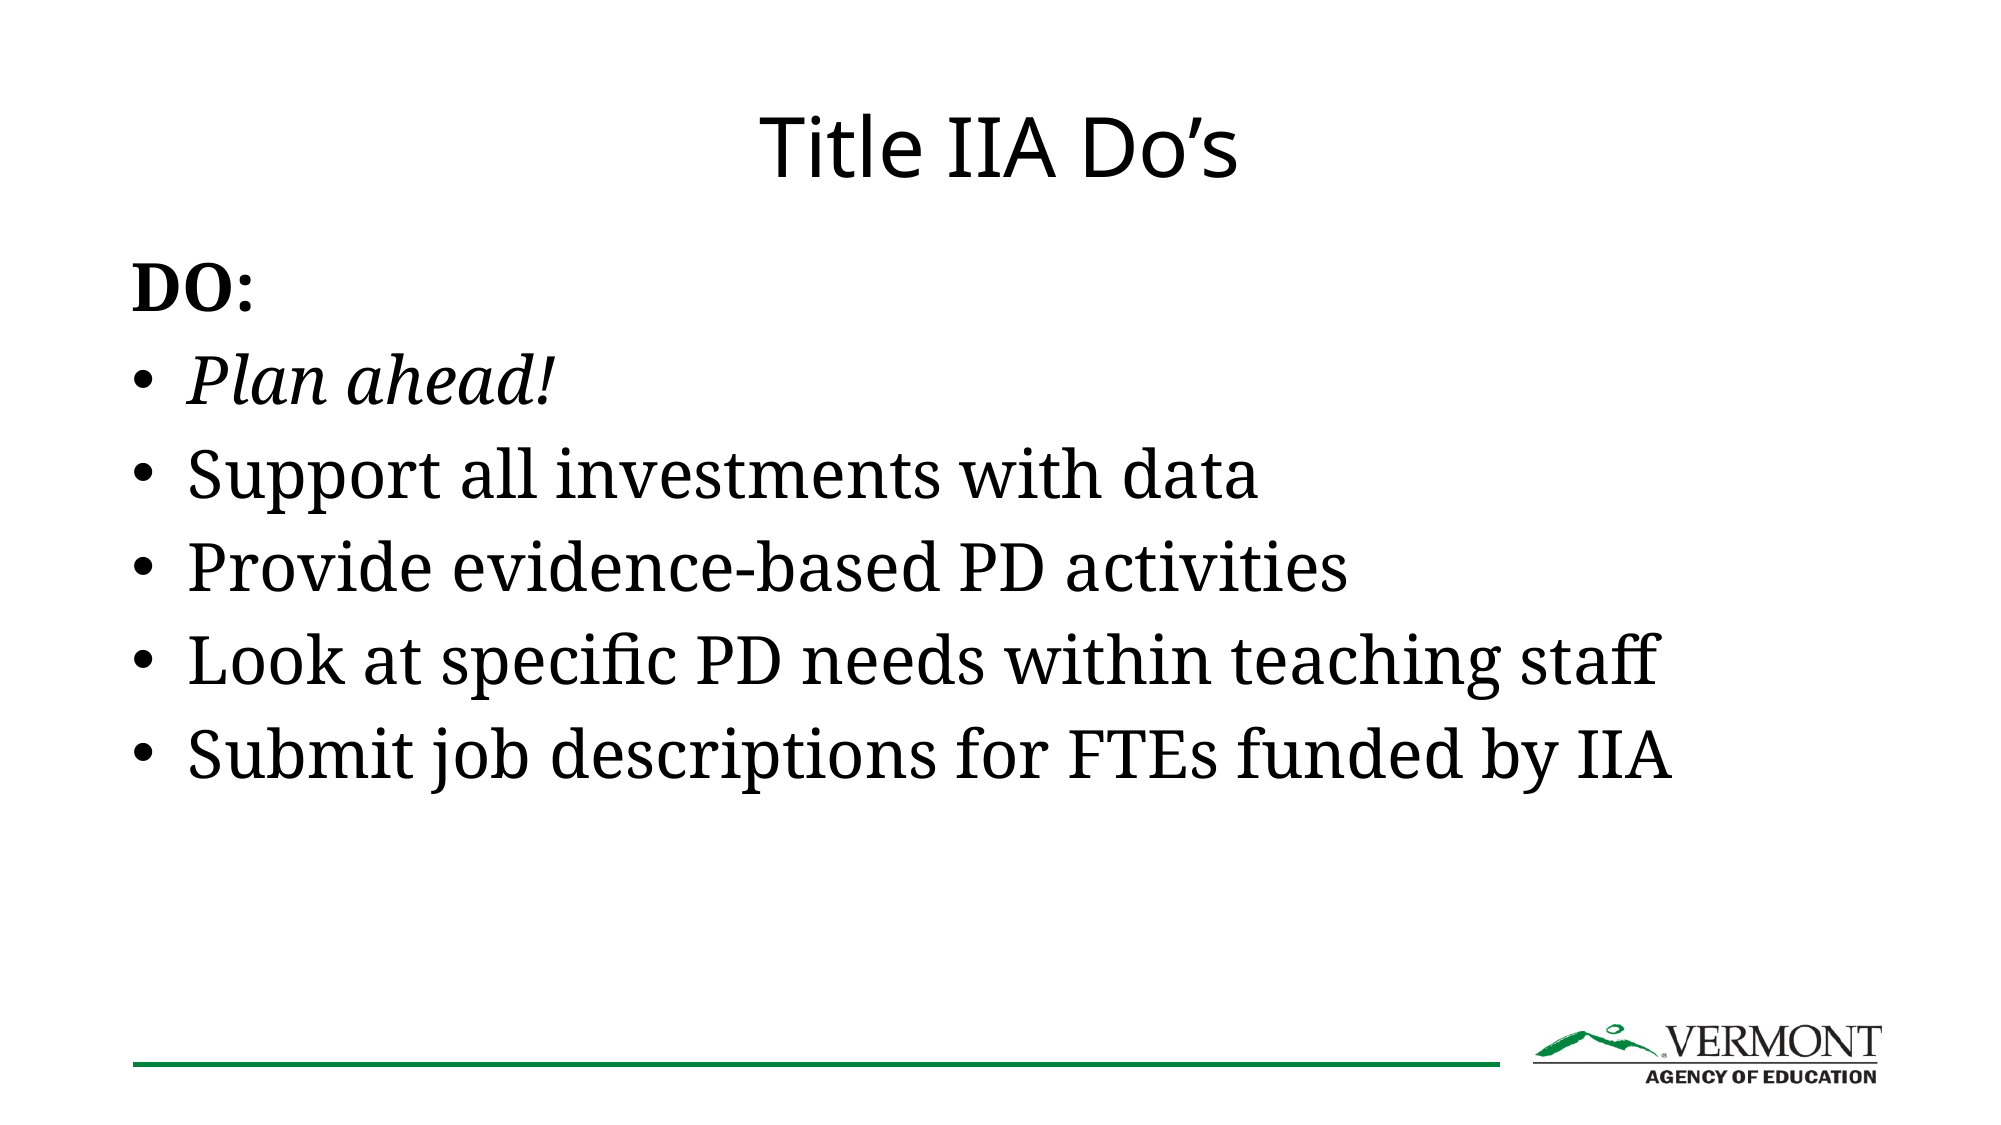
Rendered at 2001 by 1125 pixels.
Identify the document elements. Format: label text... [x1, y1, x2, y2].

title Title IIA Do’s [99, 50, 1900, 238]
picture [1533, 1024, 1882, 1101]
list DO: Plan ahead! Support all investments with data Provide evidence-based PD activities Look at specific PD needs within teaching staff Submit job descriptions for FTEs funded by IIA [116, 237, 1900, 950]
